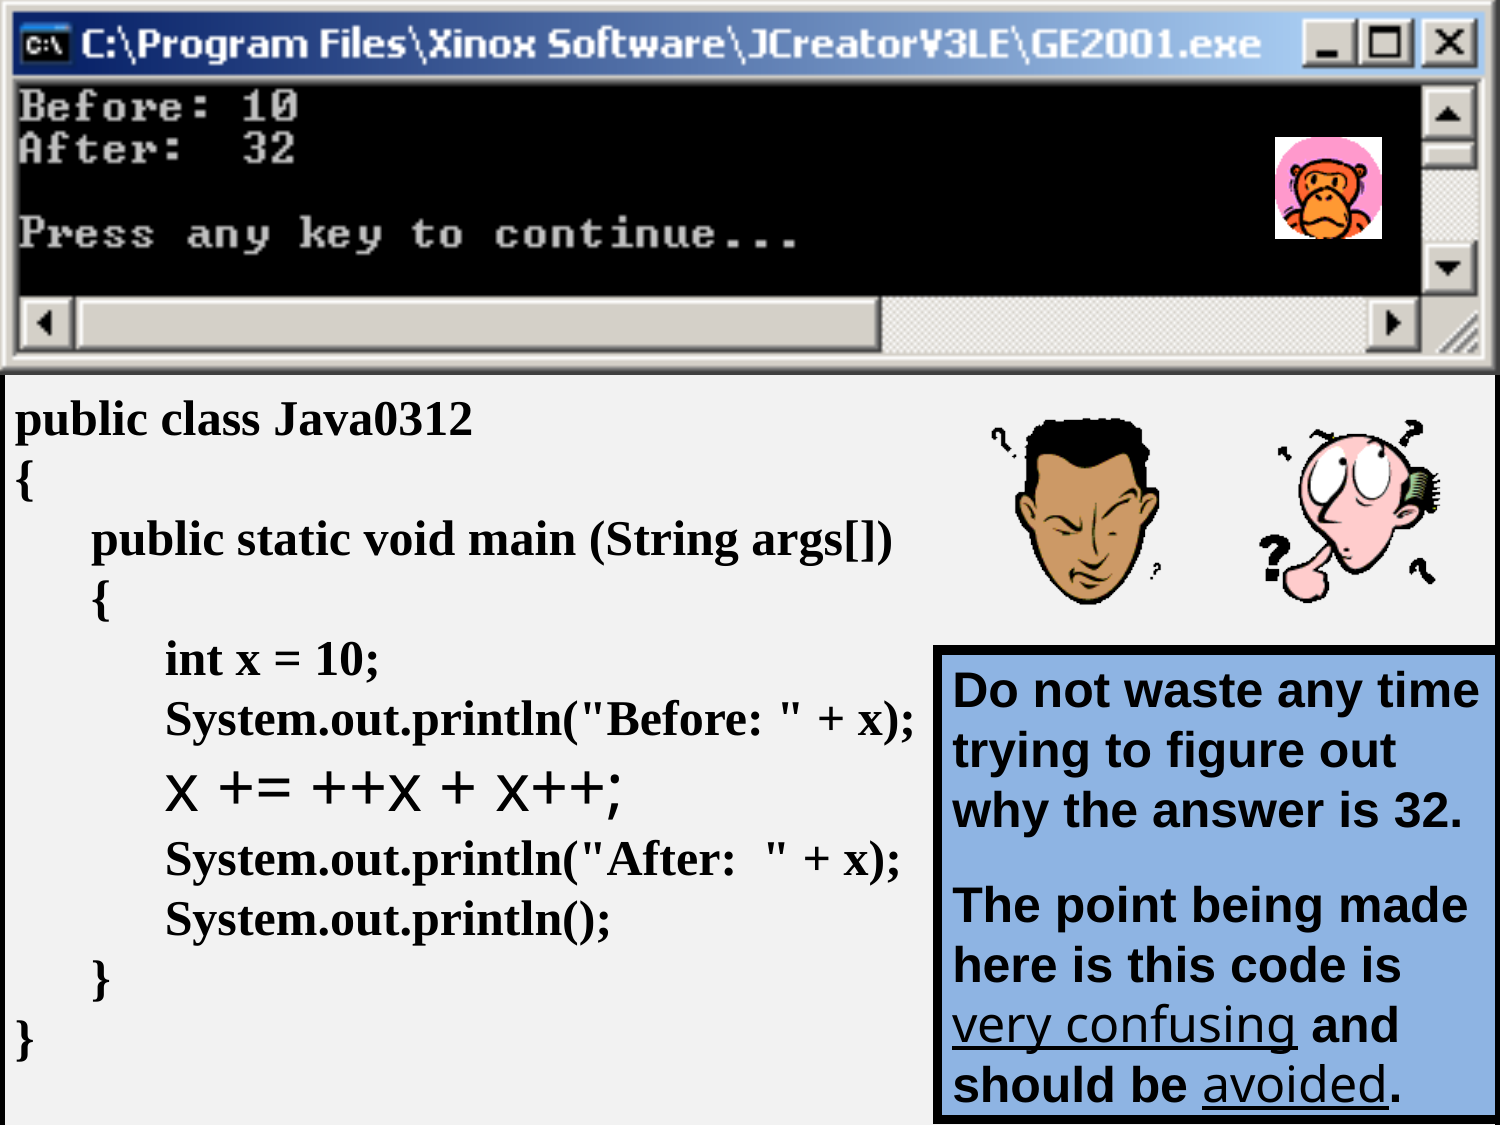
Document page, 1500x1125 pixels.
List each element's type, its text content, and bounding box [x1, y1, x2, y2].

picture [0, 0, 1500, 376]
picture [1249, 412, 1451, 613]
text_box // Java0312.java // This program demonstrates very bad programming style by // combining various shortcuts in one statement. It is difficult // to determine what actually is happening. public class Java0312 { public static void main (String args[]) { int x = 10; System.out.println("Before: " + x); x += ++x + x++; System.out.println("After: " + x); System.out.println(); } } [0, 382, 1500, 1125]
picture [987, 412, 1188, 613]
text_box Do not waste any time trying to figure out why the answer is 32. The point being made here is this code is very confusing and should be avoided. [937, 649, 1500, 1120]
